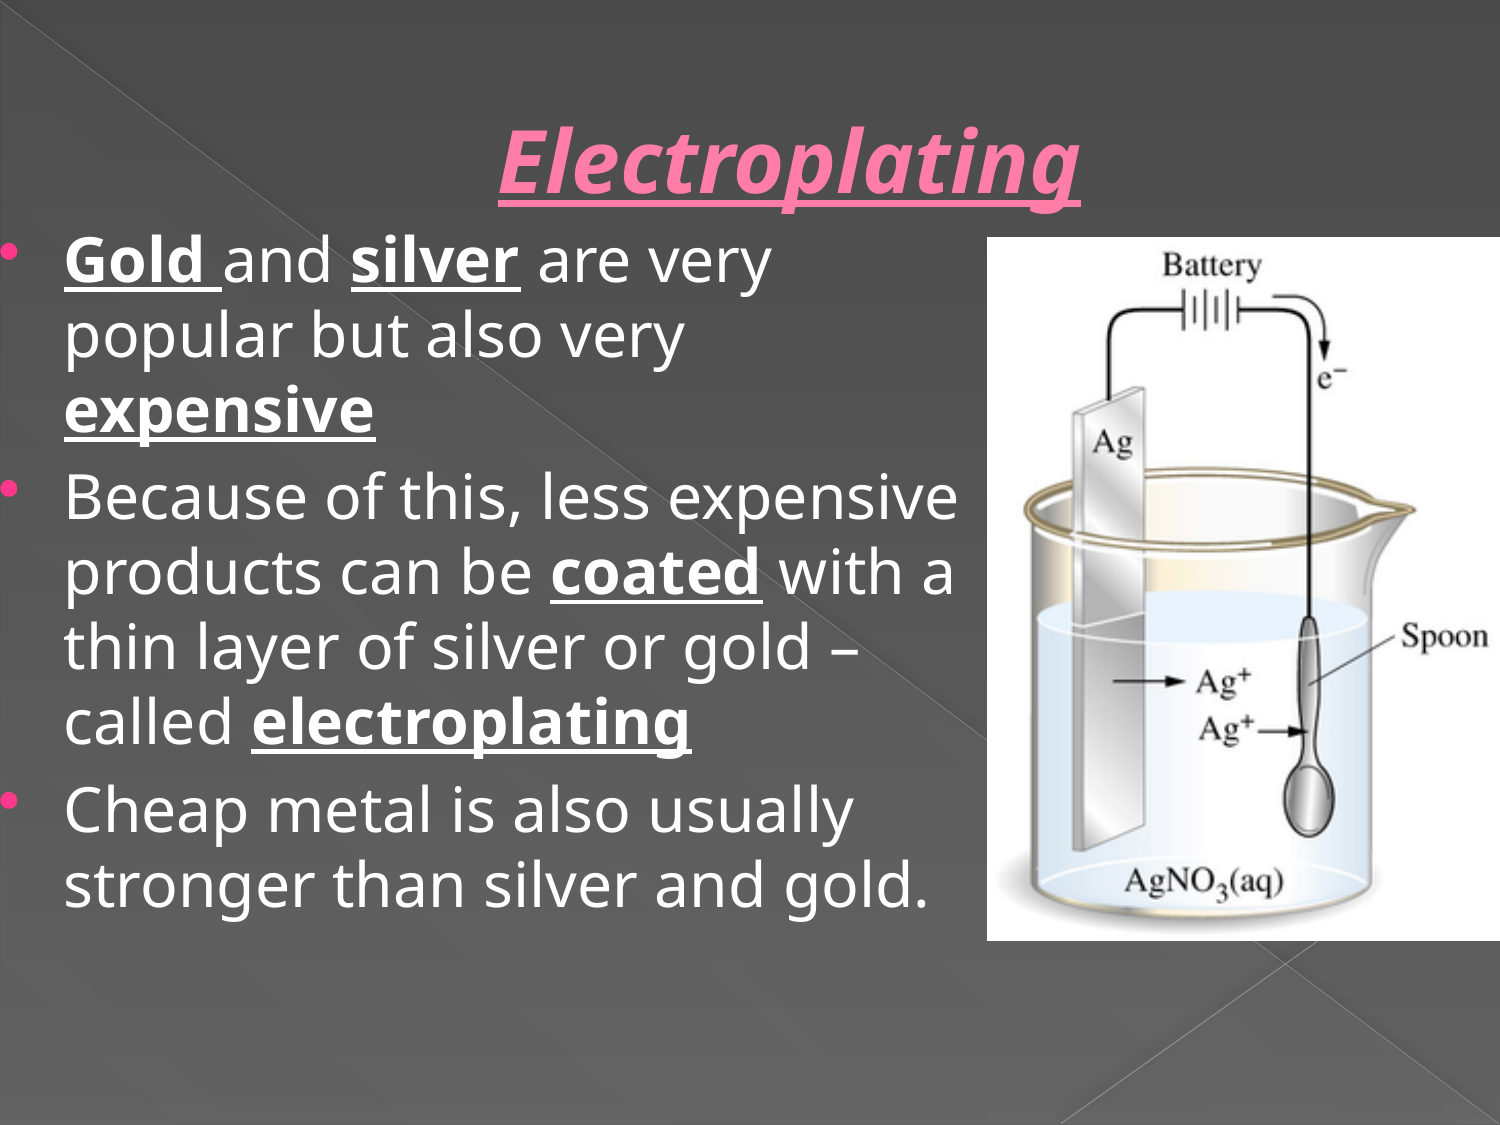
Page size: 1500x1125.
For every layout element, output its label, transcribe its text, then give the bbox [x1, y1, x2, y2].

list Gold and silver are very popular but also very expensive Because of this, less expensive products can be coated with a thin layer of silver or gold – called electroplating Cheap metal is also usually stronger than silver and gold. [0, 212, 1026, 1125]
title Electroplating [75, 43, 1425, 224]
picture [987, 237, 1500, 941]
